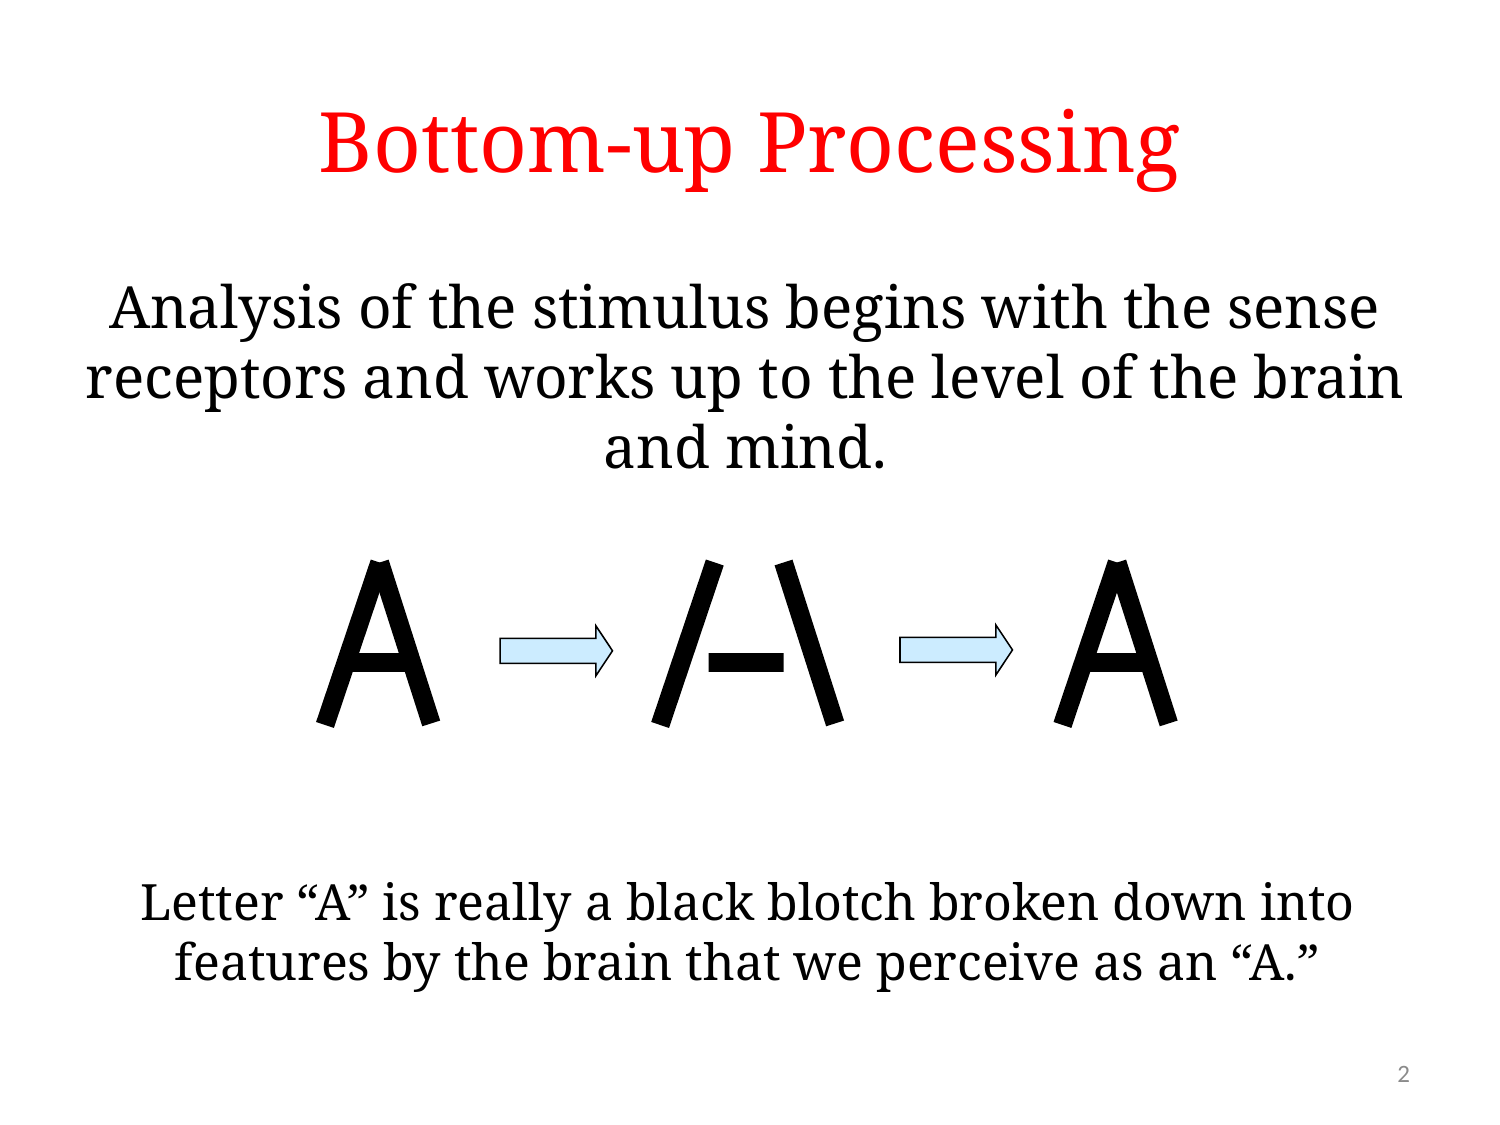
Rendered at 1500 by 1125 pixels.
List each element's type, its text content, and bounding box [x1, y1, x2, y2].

title Bottom-up Processing [75, 45, 1425, 233]
text_box [900, 624, 1013, 676]
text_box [659, 562, 836, 726]
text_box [324, 562, 432, 726]
slide_number 2 [1074, 1042, 1425, 1103]
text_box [1062, 562, 1169, 726]
list Analysis of the stimulus begins with the sense receptors and works up to the level of the brain and mind. [70, 262, 1421, 552]
text_box [500, 625, 613, 676]
text_box Letter “A” is really a black blotch broken down into features by the brain that we perceive as an “A.” [110, 862, 1386, 1050]
